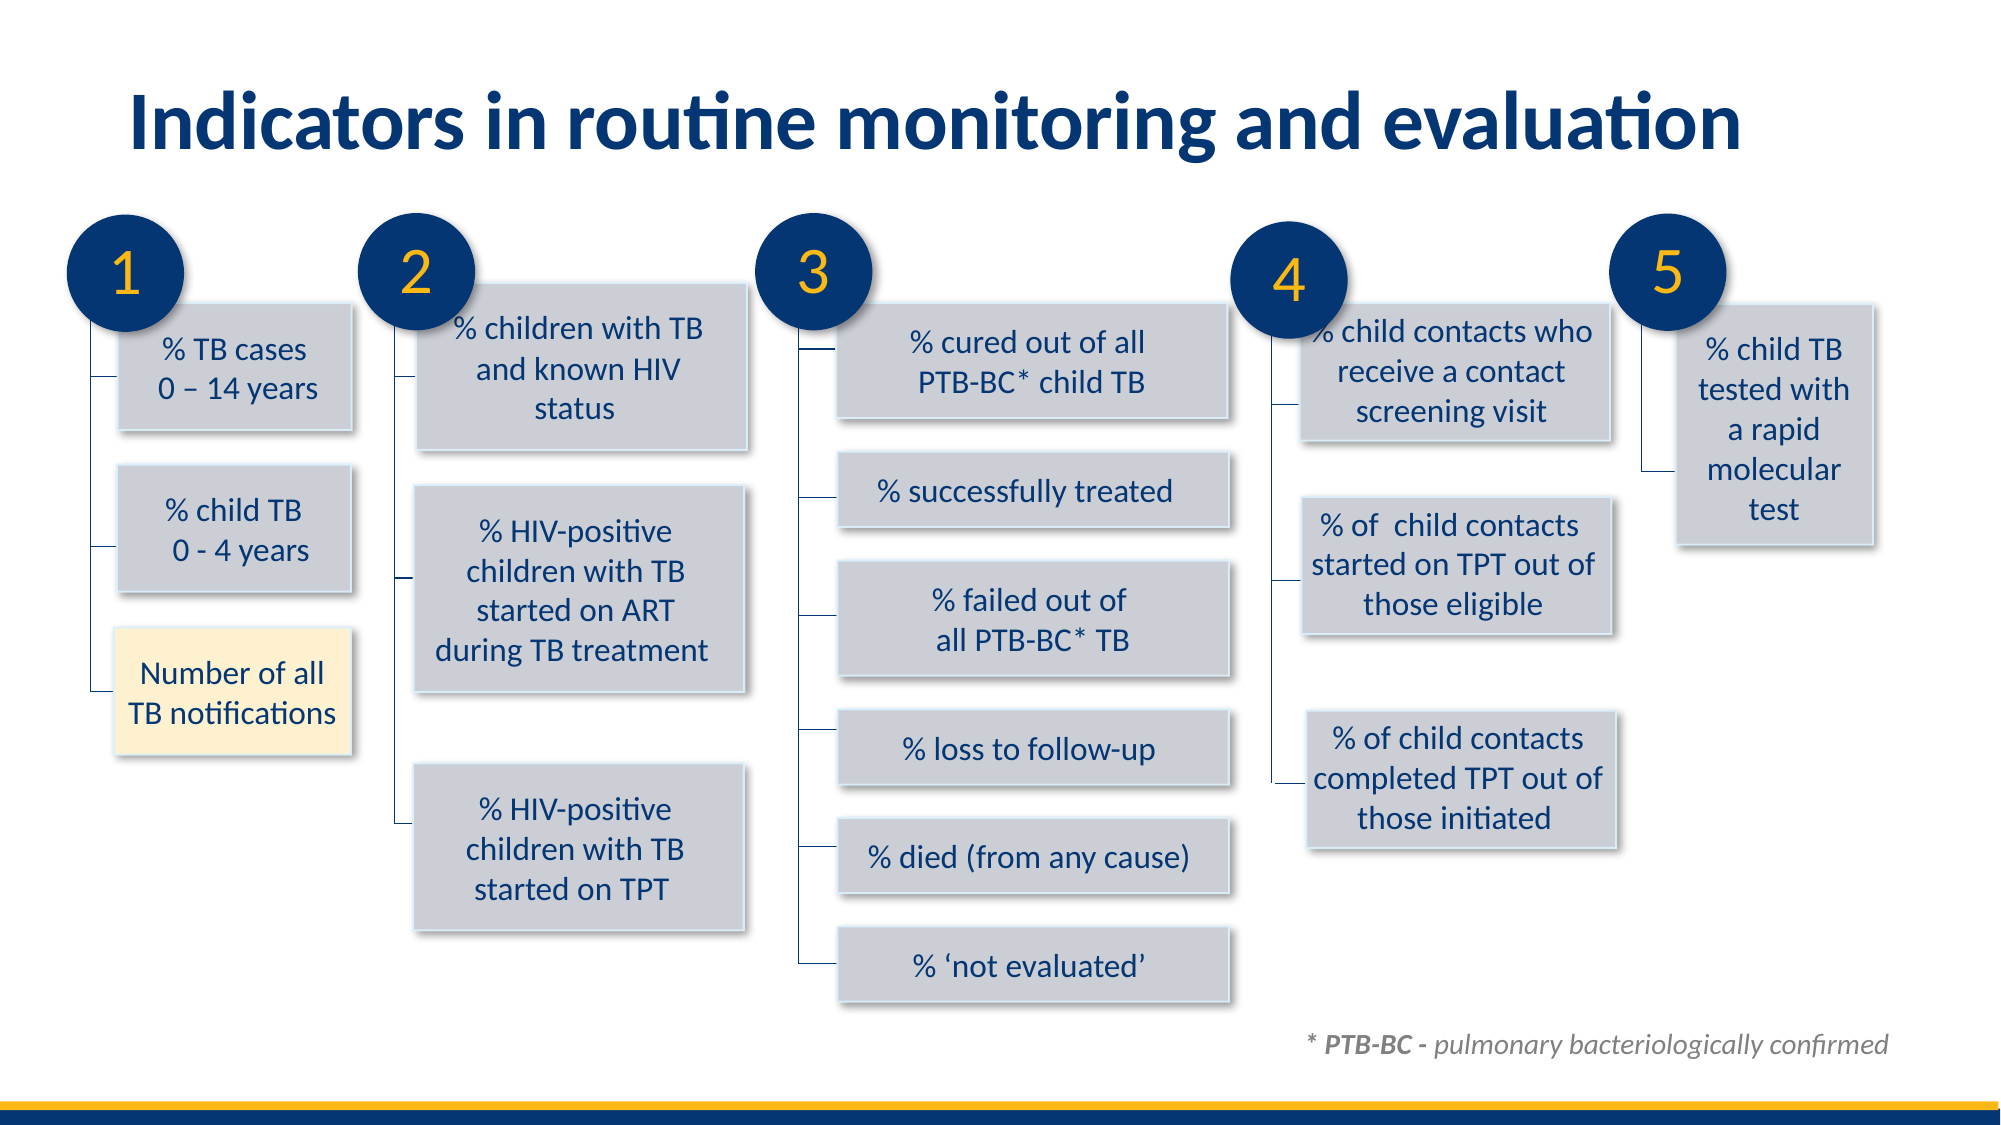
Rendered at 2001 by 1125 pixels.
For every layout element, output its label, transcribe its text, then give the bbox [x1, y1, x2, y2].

text_box % loss to follow-up [836, 708, 1230, 786]
text_box 4 [1230, 221, 1348, 339]
text_box % failed out of all PTB-BC* TB [836, 559, 1230, 677]
text_box % child TB tested with a rapid molecular test [1675, 303, 1874, 546]
text_box % successfully treated [836, 451, 1230, 528]
text_box % child contacts who receive a contact screening visit [1298, 302, 1611, 442]
text_box 5 [1609, 213, 1727, 331]
text_box % child TB 0 - 4 years [116, 463, 352, 593]
text_box Number of all TB notifications [113, 627, 352, 756]
text_box % ‘not evaluated’ [836, 925, 1230, 1003]
text_box 1 [66, 214, 185, 332]
title Indicators in routine monitoring and evaluation [114, 31, 1863, 215]
text_box % children with TB and known HIV status [415, 282, 748, 451]
text_box % HIV-positive children with TB started on TPT [412, 762, 745, 931]
text_box % TB cases 0 – 14 years [117, 302, 353, 431]
text_box * PTB-BC - pulmonary bacteriologically confirmed [1289, 1017, 1979, 1068]
text_box 3 [755, 213, 873, 331]
text_box % HIV-positive children with TB started on ART during TB treatment [413, 484, 745, 693]
text_box % cured out of all PTB-BC* child TB [835, 302, 1229, 419]
text_box % of child contacts completed TPT out of those initiated [1305, 710, 1617, 849]
text_box 2 [357, 213, 476, 331]
text_box % of child contacts started on TPT out of those eligible [1300, 496, 1612, 635]
text_box % died (from any cause) [836, 817, 1230, 894]
